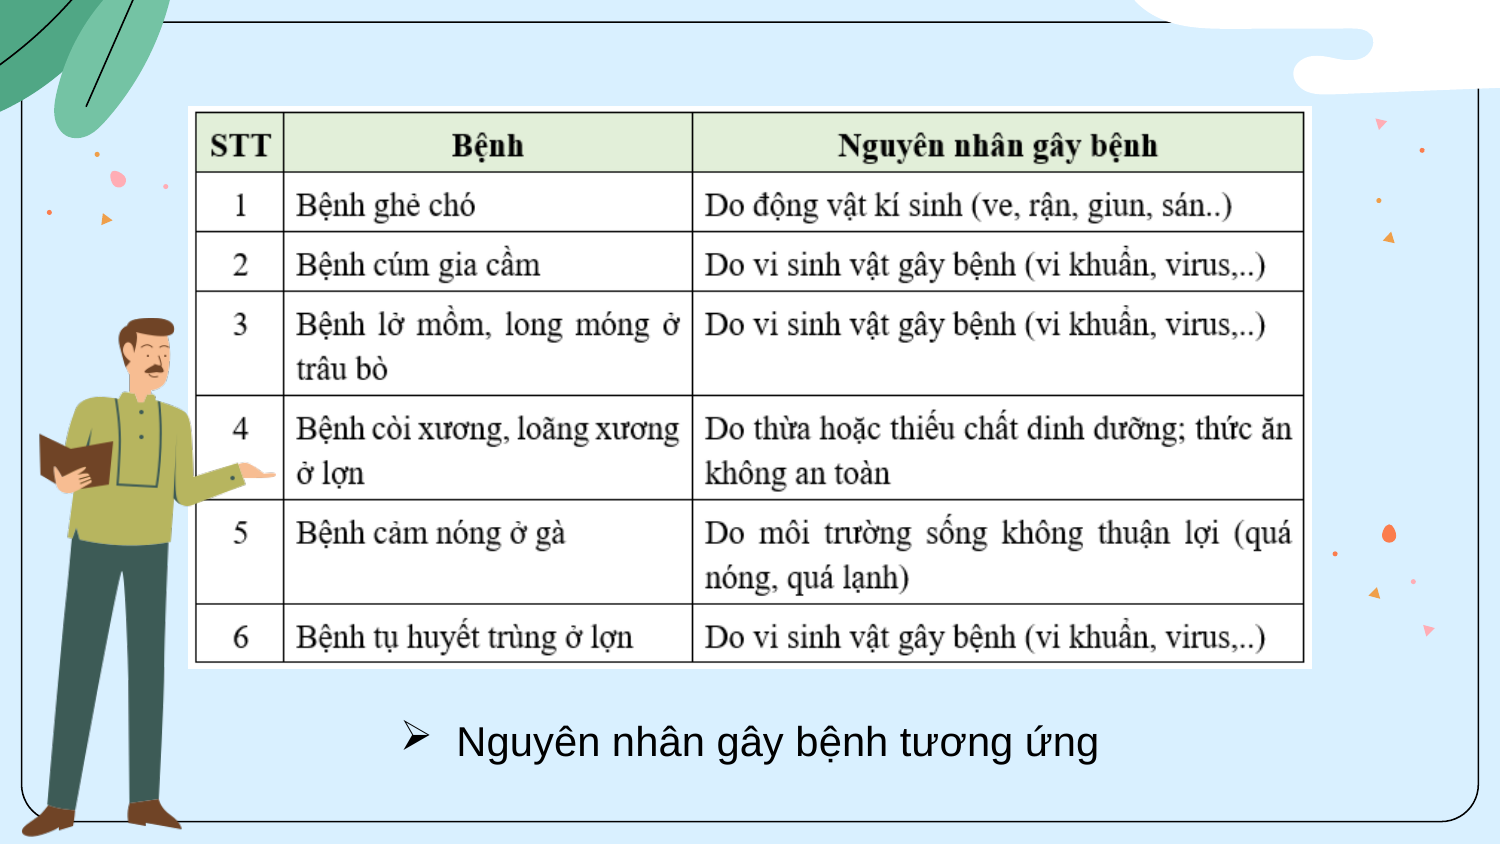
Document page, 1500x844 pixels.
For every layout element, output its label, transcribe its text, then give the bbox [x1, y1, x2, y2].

picture [21, 106, 1312, 839]
text_box Nguyên nhân gây bệnh tương ứng [311, 707, 1189, 773]
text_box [1363, 513, 1432, 640]
